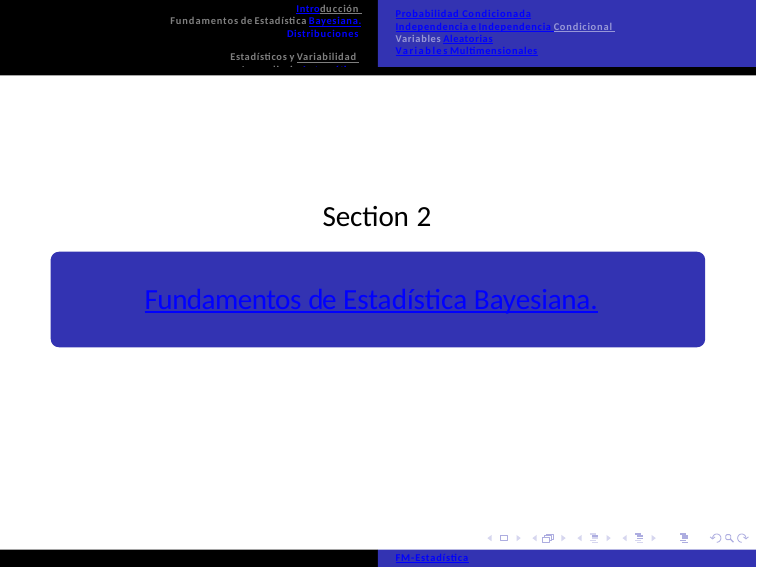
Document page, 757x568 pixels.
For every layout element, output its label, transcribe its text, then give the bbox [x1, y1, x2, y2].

text_box [50, 251, 706, 348]
text_box Fundamentos de Estadística Bayesiana. [142, 277, 614, 316]
text_box Introducción Fundamentos de Estadística Bayesiana. Distribuciones Estadísticos y Variabilidad Aprendizaje Automático. [155, 0, 363, 65]
text_box Section 2 [320, 194, 436, 233]
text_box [0, 549, 757, 568]
text_box Probabilidad Condicionada Independencia e Independencia Condicional Variables Aleatorias Variables Multimensionales [393, 4, 623, 57]
text_box [377, 0, 756, 67]
text_box [0, 67, 756, 76]
text_box [0, 0, 377, 67]
